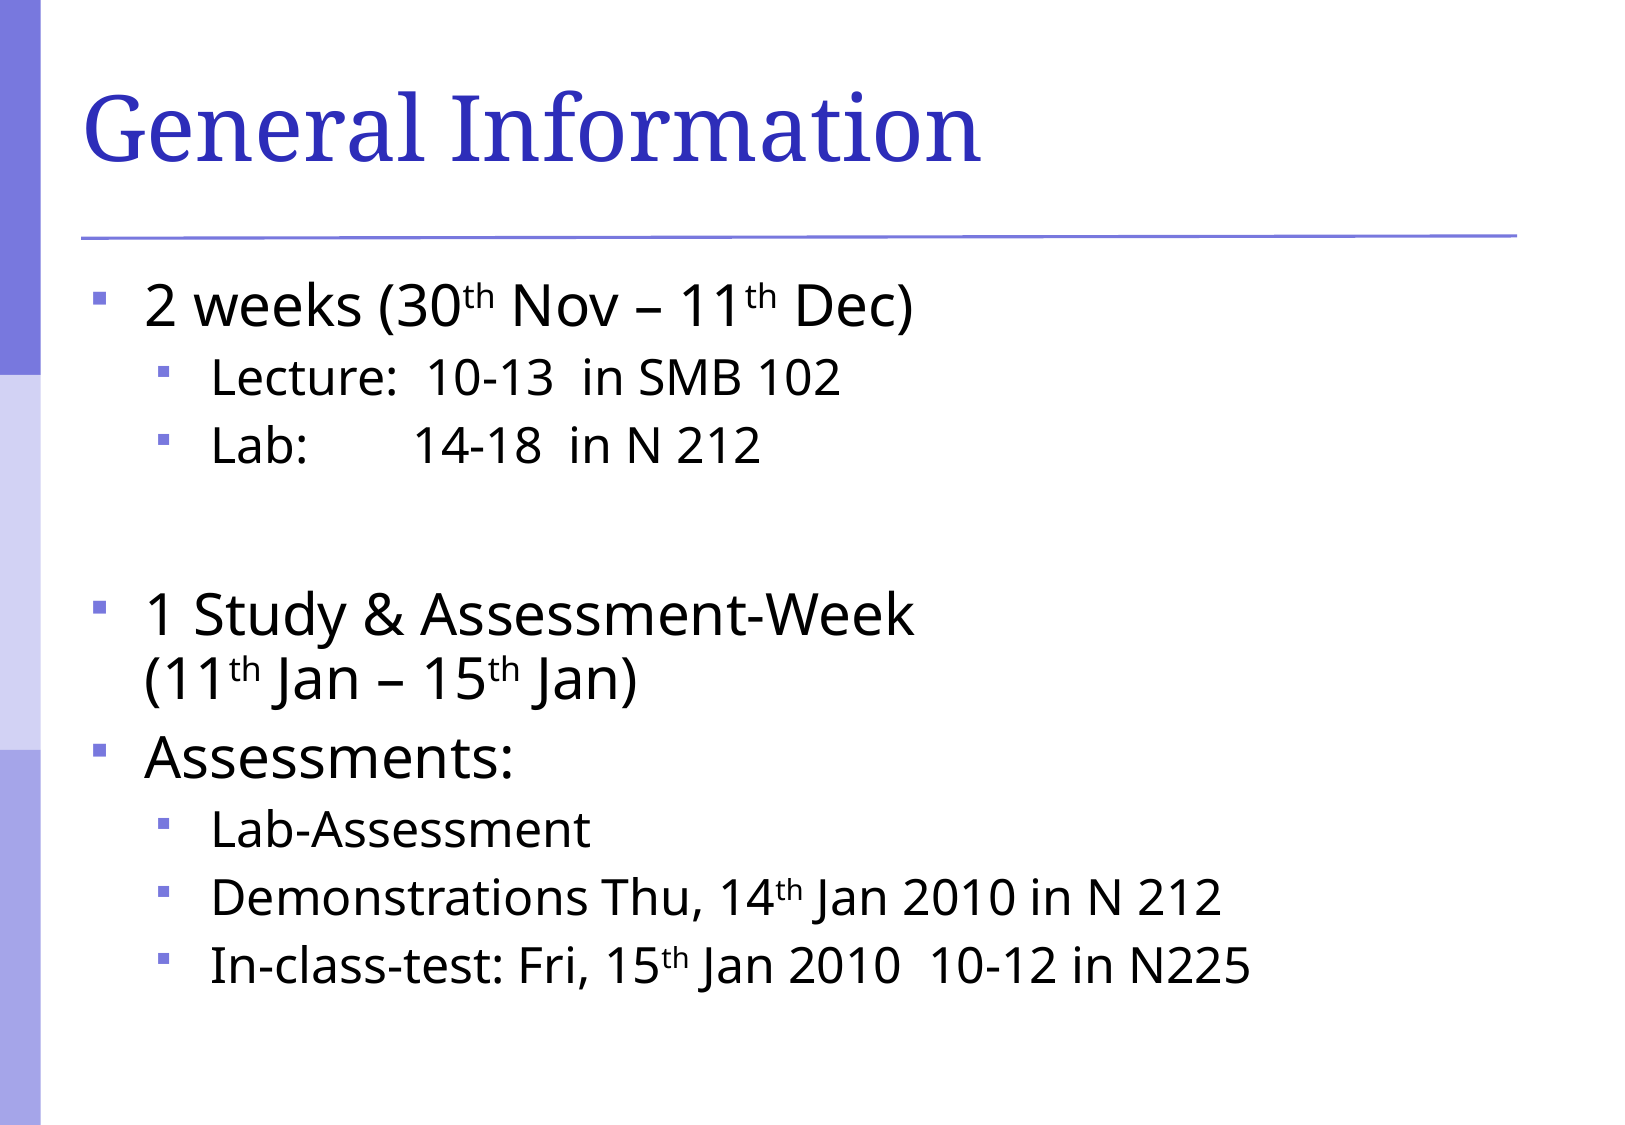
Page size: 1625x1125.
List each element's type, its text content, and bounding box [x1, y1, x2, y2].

list 2 weeks (30th Nov – 11th Dec) Lecture: 10-13 in SMB 102 Lab: 14-18 in N 212 1 Study & Assessment-Week (11th Jan – 15th Jan) Assessments: Lab-Assessment Demonstrations Thu, 14th Jan 2010 in N 212 In-class-test: Fri, 15th Jan 2010 10-12 in N225 [74, 262, 1537, 1006]
title General Information [80, 40, 1543, 232]
